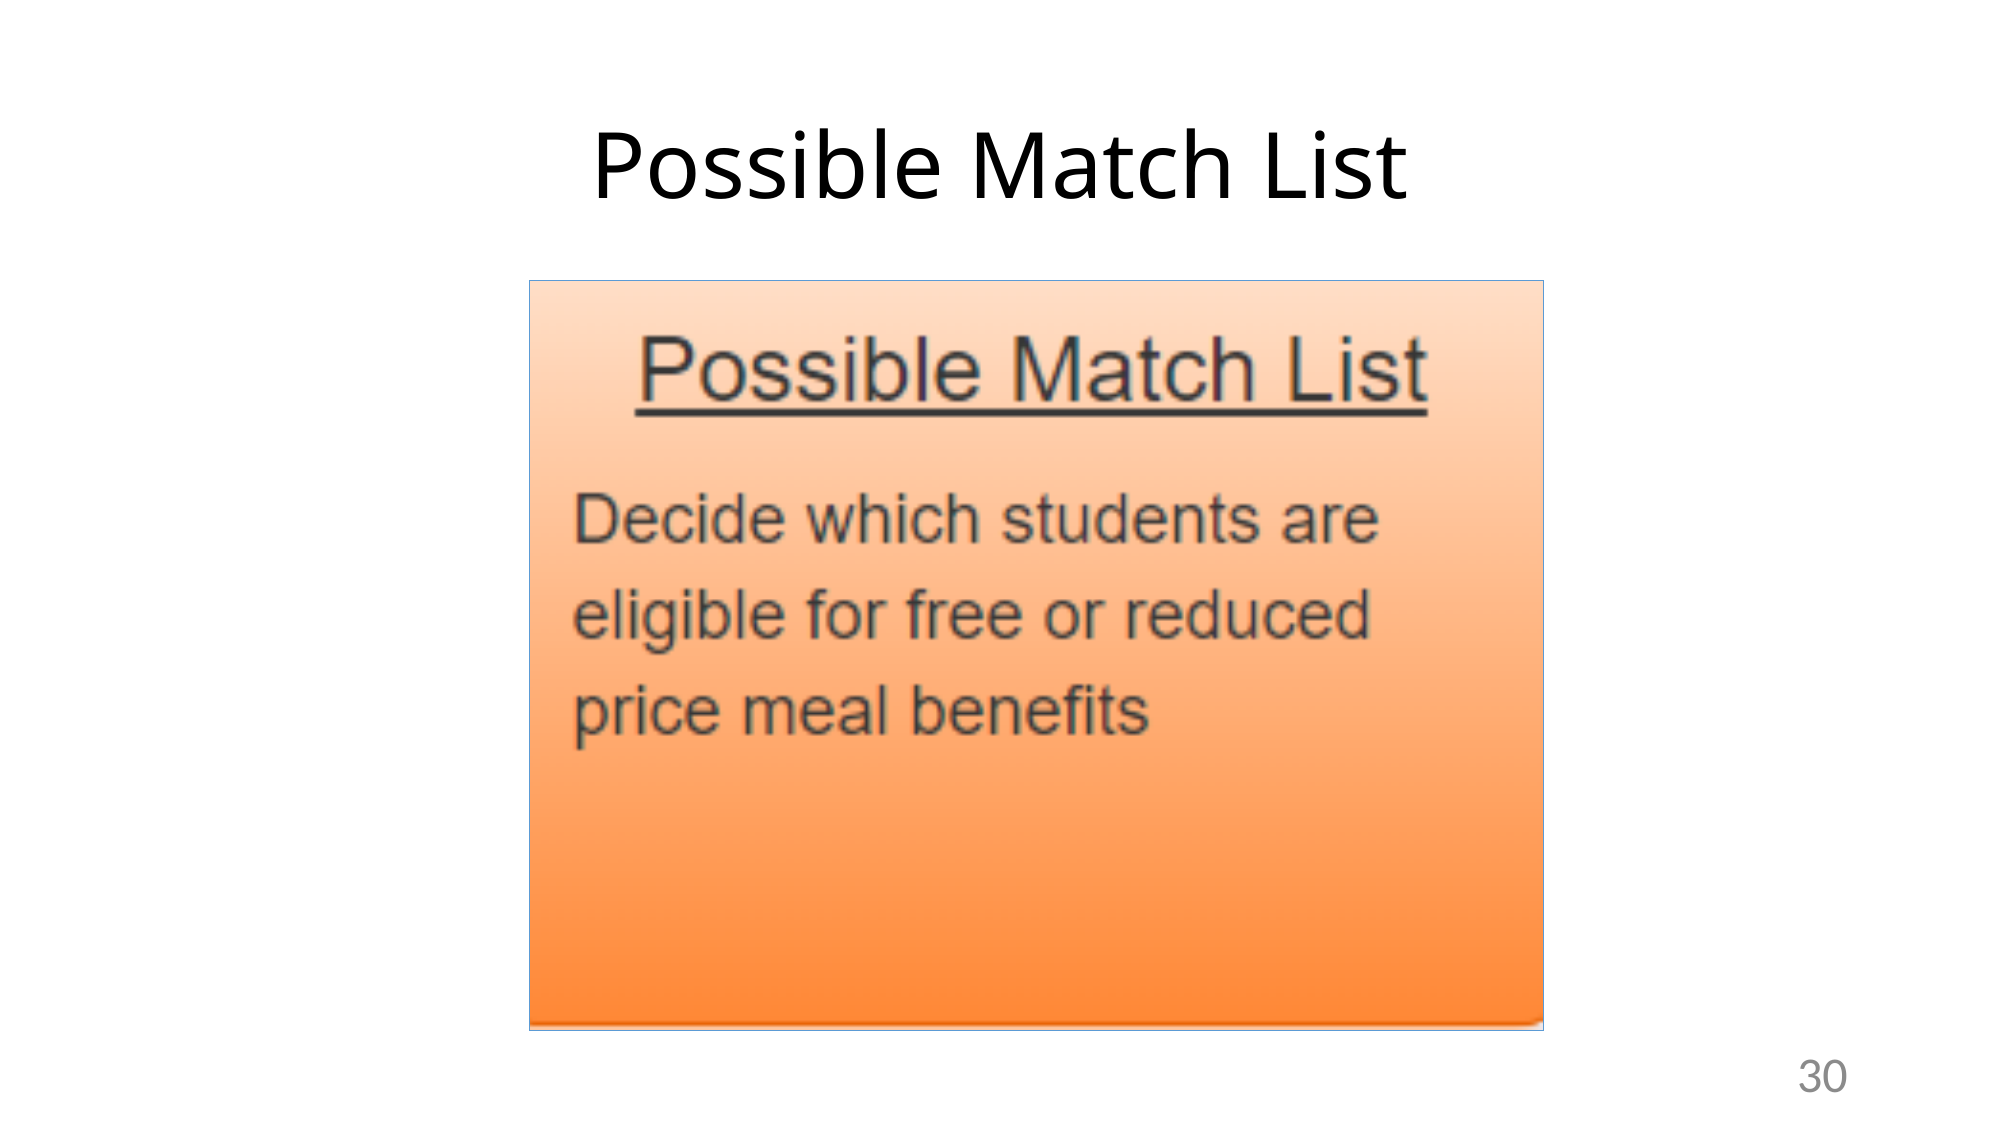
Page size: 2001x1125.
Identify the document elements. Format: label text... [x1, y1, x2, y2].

slide_number 30 [1412, 1042, 1863, 1103]
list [529, 280, 1544, 1031]
title Possible Match List [137, 59, 1863, 278]
